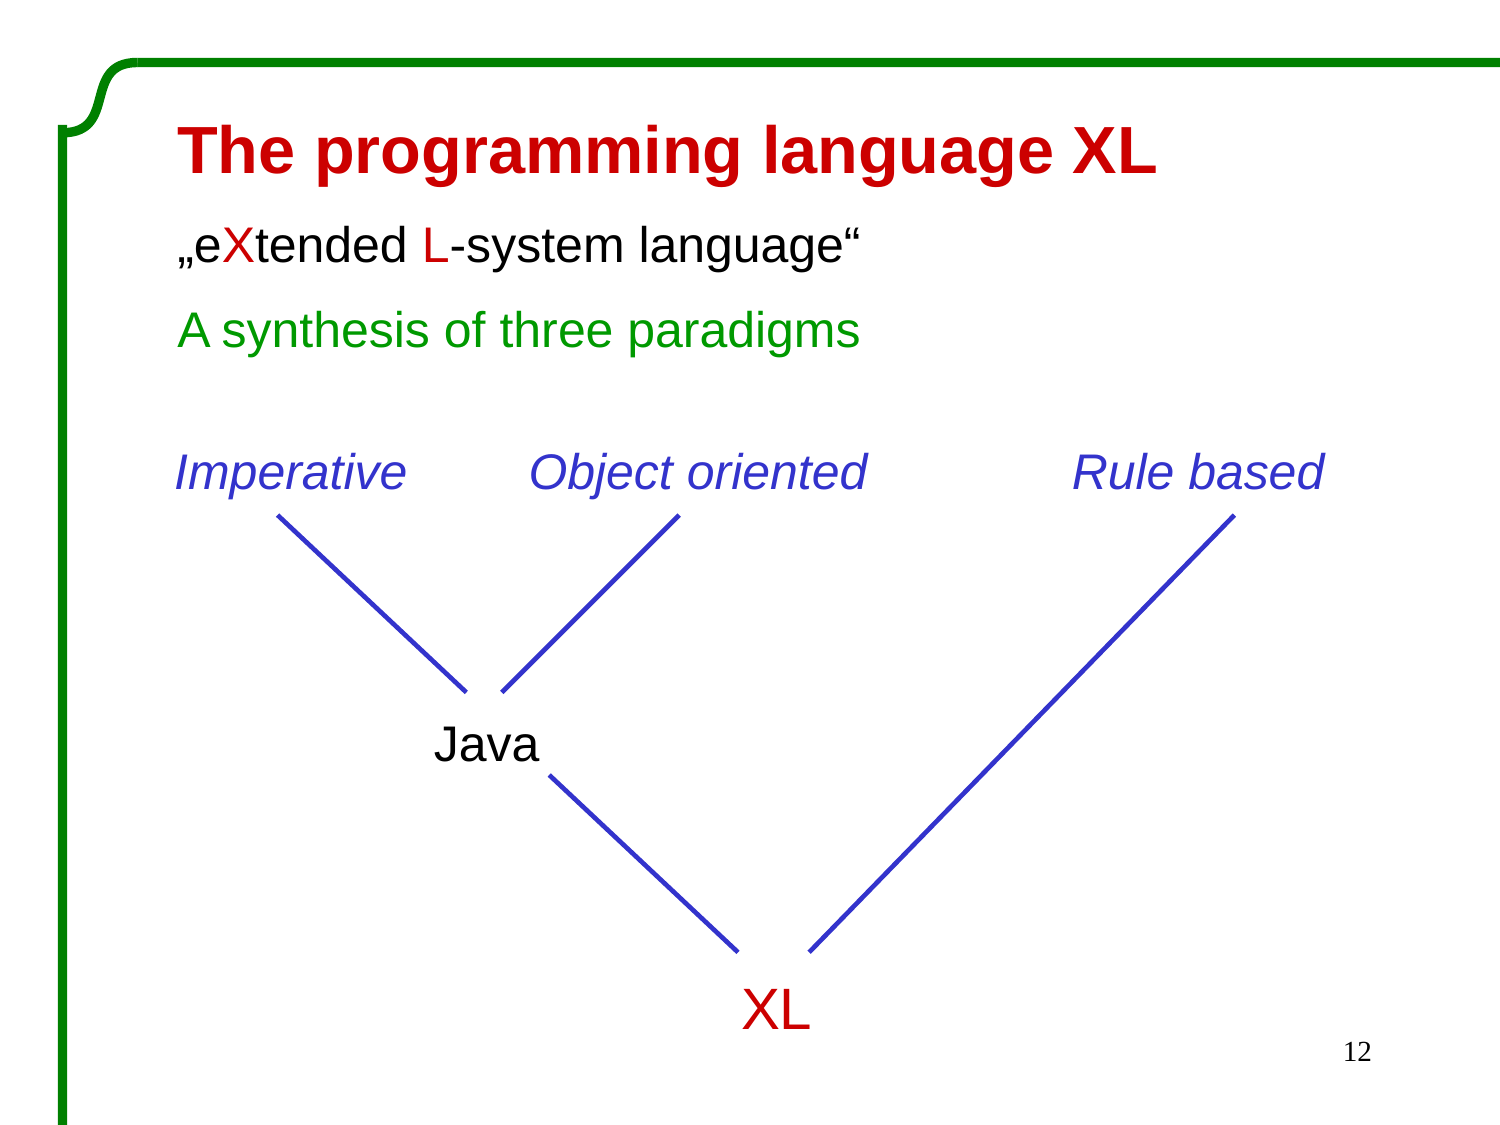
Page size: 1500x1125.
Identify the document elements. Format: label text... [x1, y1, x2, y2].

slide_number 12 [1074, 1025, 1388, 1100]
text_box The programming language XL „eXtended L-system language“ A synthesis of three paradigms [162, 99, 1321, 365]
text_box Imperative [159, 432, 467, 508]
text_box XL [726, 964, 927, 1049]
text_box Rule based [1057, 432, 1364, 508]
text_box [64, 60, 136, 136]
text_box Object oriented [513, 432, 916, 508]
text_box Java [419, 704, 620, 779]
